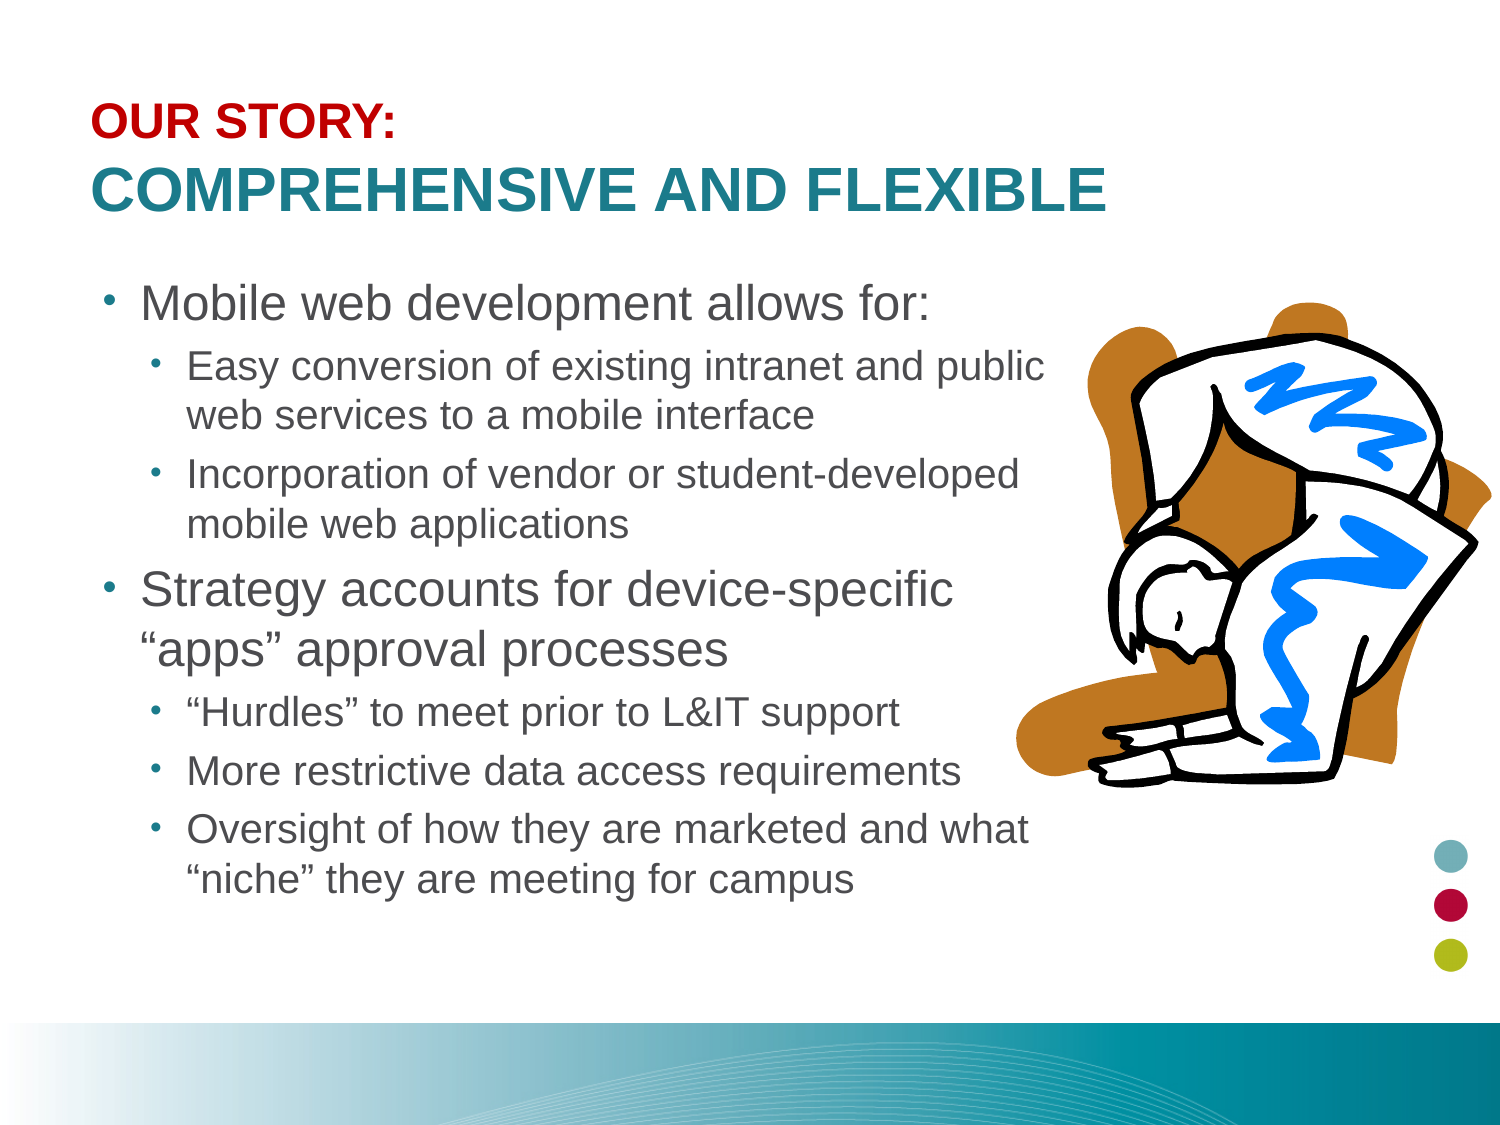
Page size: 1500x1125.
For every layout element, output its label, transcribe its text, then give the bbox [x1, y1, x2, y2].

picture [0, 1023, 1500, 1125]
title Our Story: Comprehensive and Flexible [75, 62, 1450, 250]
picture [1012, 298, 1500, 791]
list Mobile web development allows for: Easy conversion of existing intranet and public web services to a mobile interface Incorporation of vendor or student-developed mobile web applications Strategy accounts for device-specific “apps” approval processes “Hurdles” to meet prior to L&IT support More restrictive data access requirements Oversight of how they are marketed and what “niche” they are meeting for campus [87, 262, 1098, 1006]
picture [1430, 835, 1469, 979]
